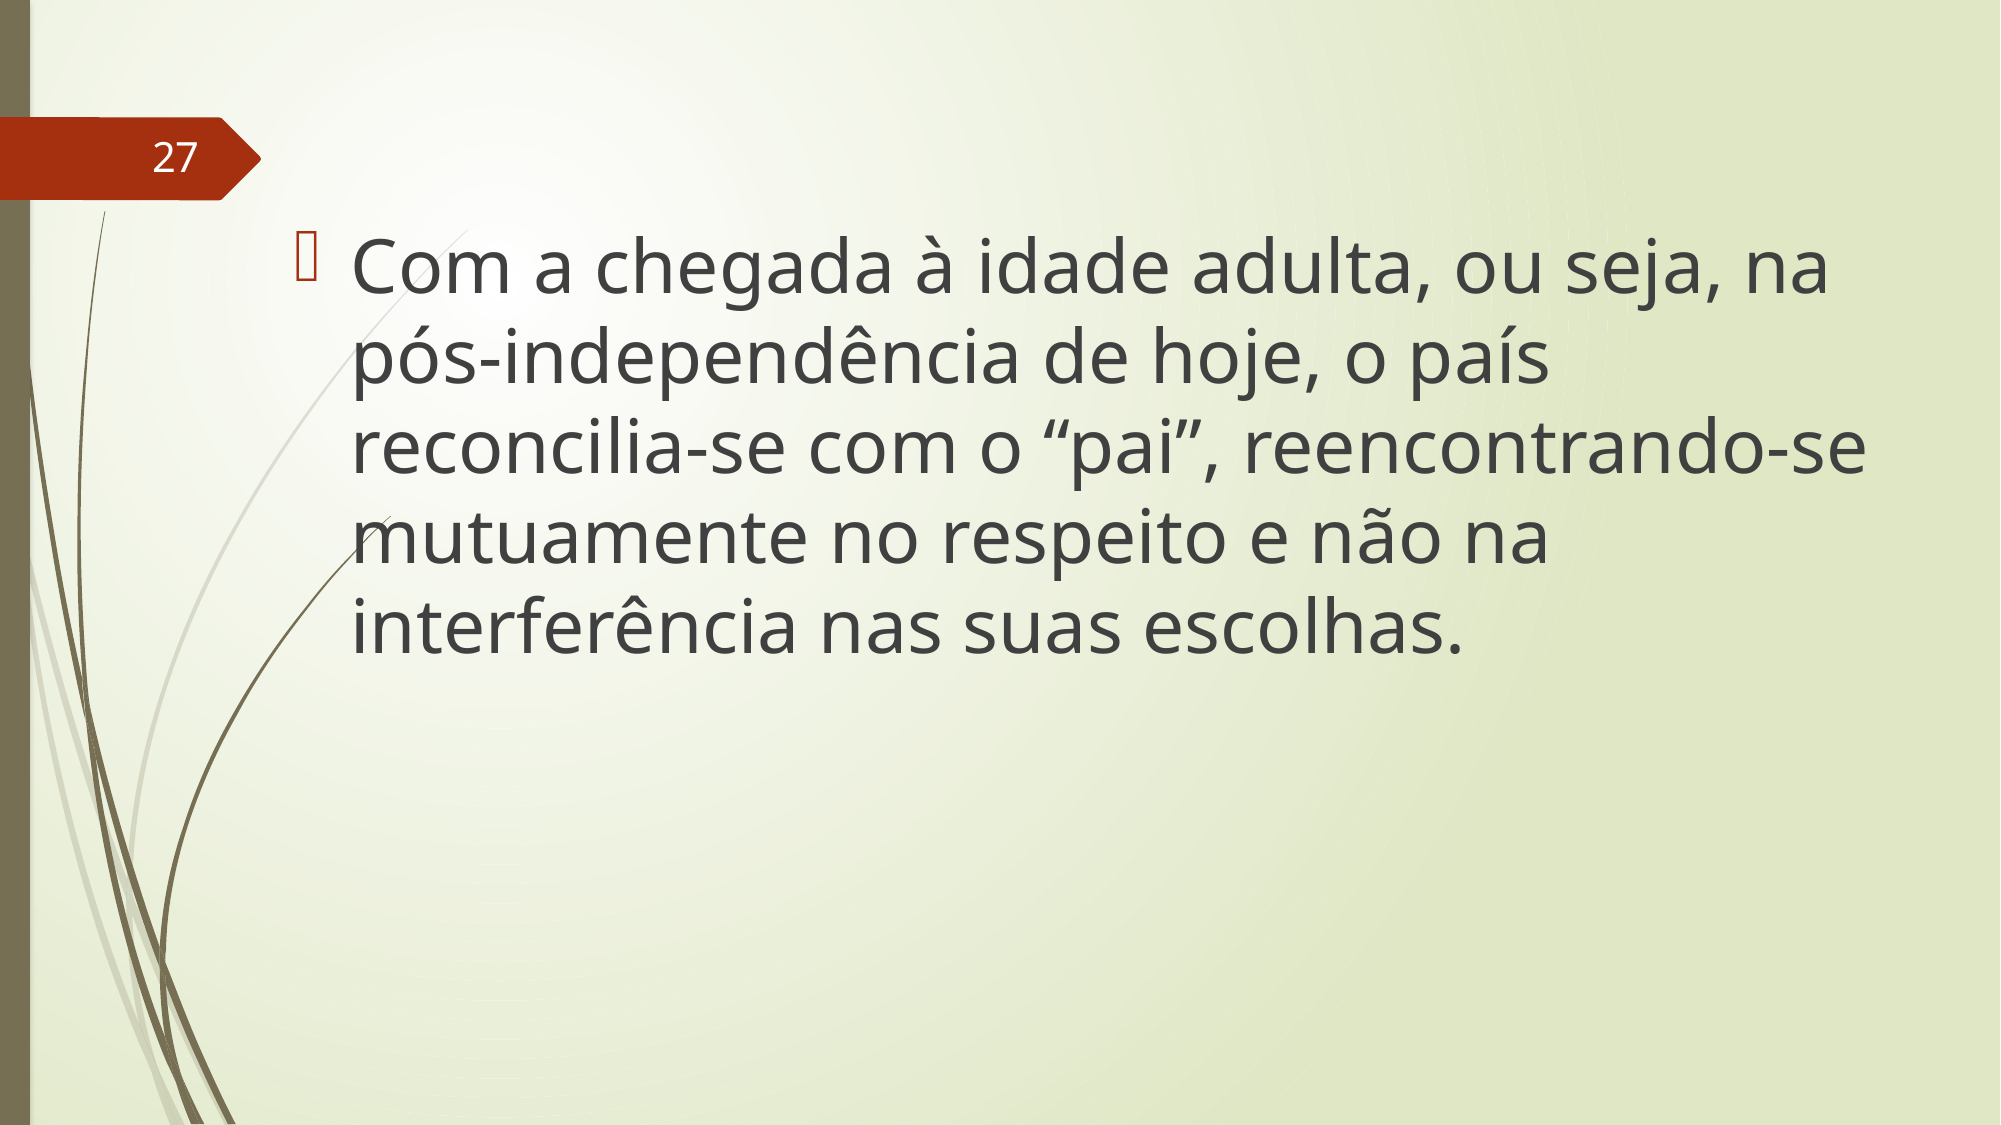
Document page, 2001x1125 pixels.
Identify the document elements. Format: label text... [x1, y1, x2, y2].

slide_number 27 [87, 129, 216, 190]
list Com a chegada à idade adulta, ou seja, na pós-independência de hoje, o país reconcilia-se com o “pai”, reencontrando-se mutuamente no respeito e não na interferência nas suas escolhas. [279, 210, 1888, 970]
